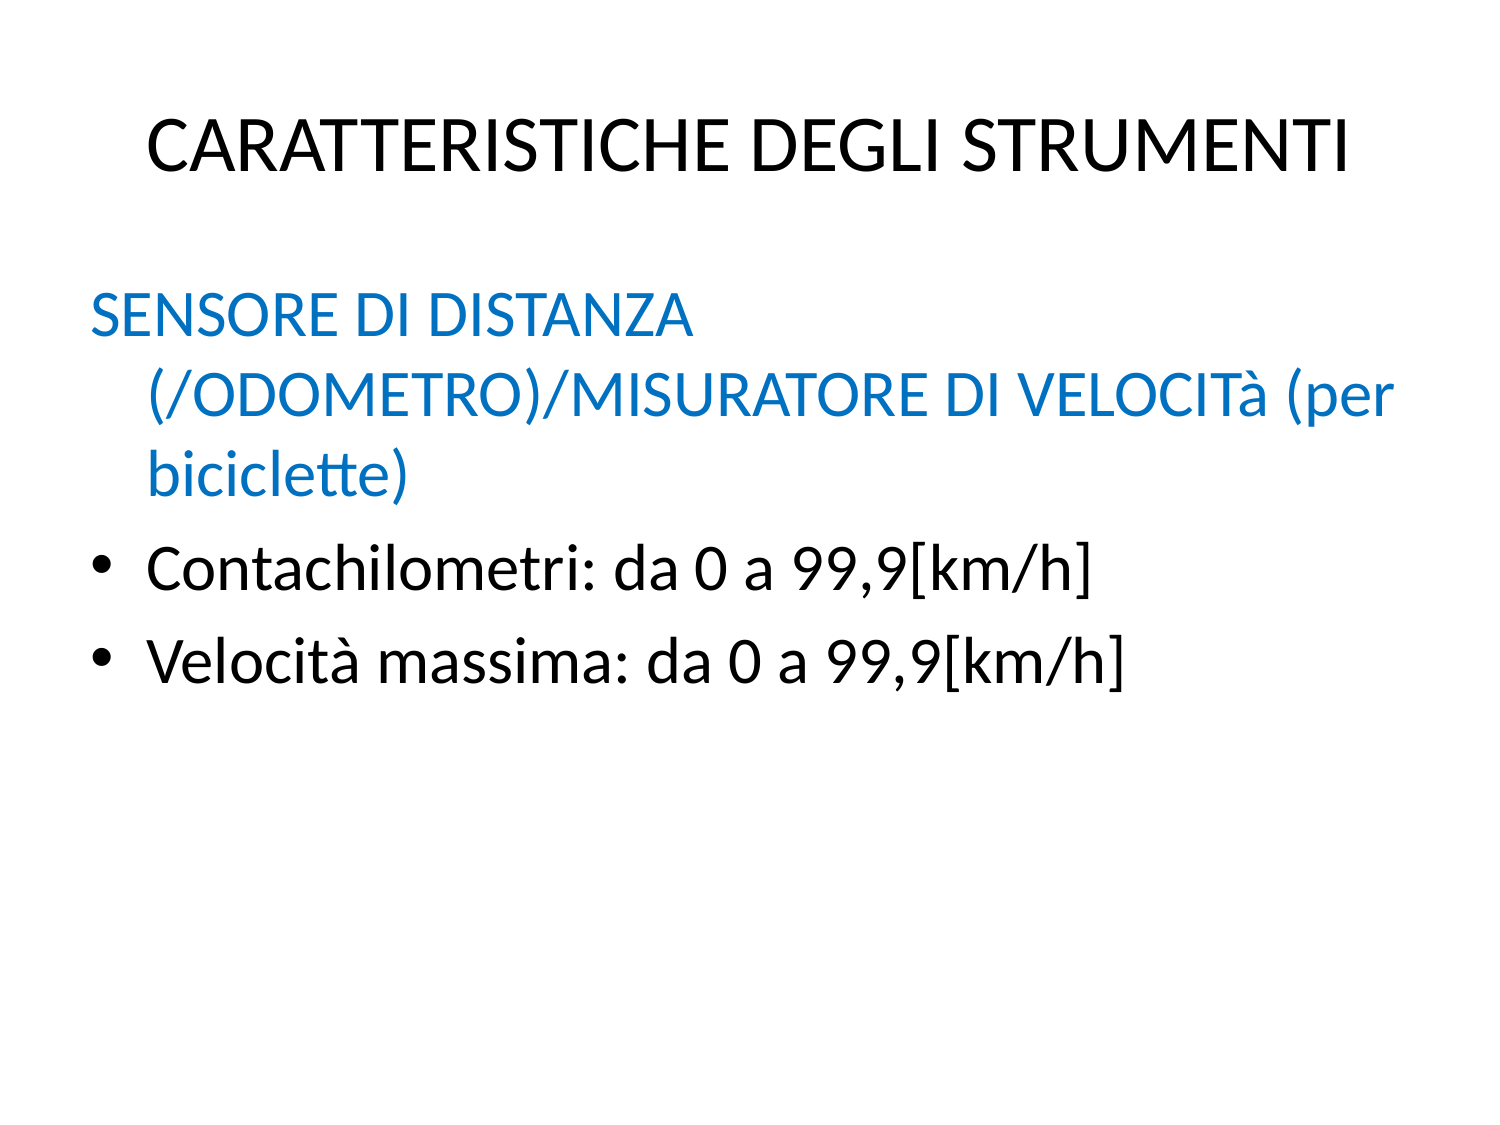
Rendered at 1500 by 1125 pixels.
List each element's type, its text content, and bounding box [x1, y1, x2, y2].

list SENSORE DI DISTANZA (/ODOMETRO)/MISURATORE DI VELOCITà (per biciclette) Contachilometri: da 0 a 99,9[km/h] Velocità massima: da 0 a 99,9[km/h] [75, 262, 1425, 1005]
title CARATTERISTICHE DEGLI STRUMENTI [75, 45, 1425, 233]
